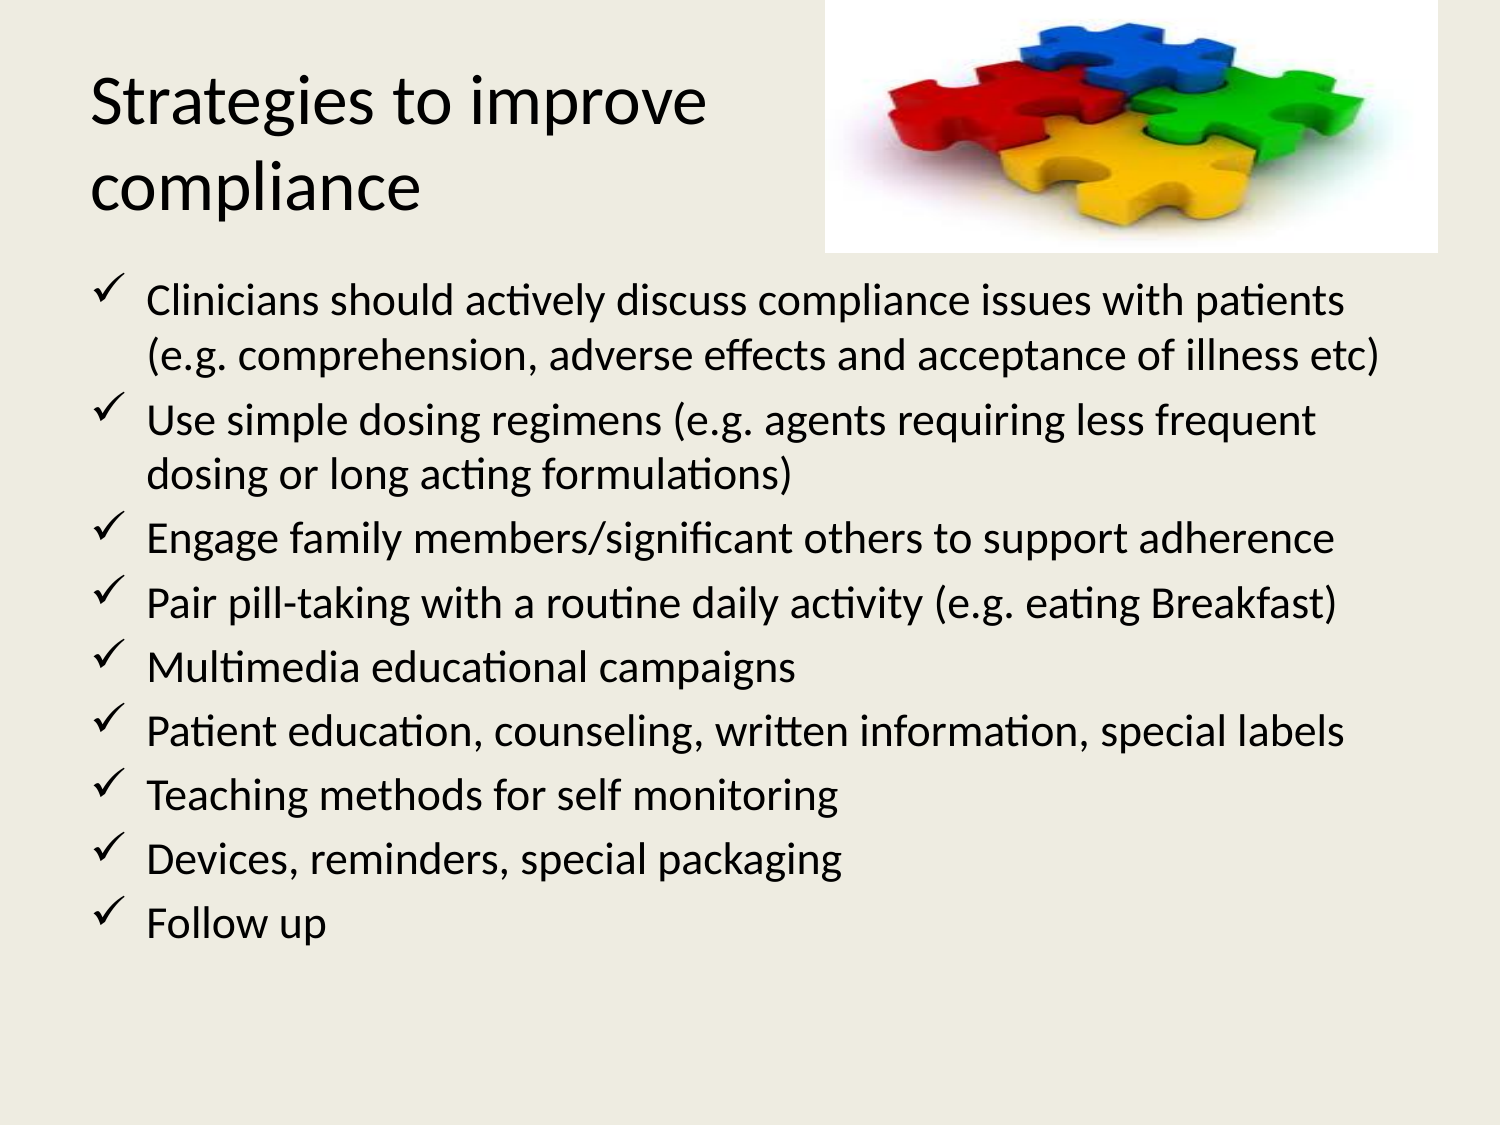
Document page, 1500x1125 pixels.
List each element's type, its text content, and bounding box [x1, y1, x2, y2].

list Clinicians should actively discuss compliance issues with patients (e.g. comprehension, adverse effects and acceptance of illness etc) Use simple dosing regimens (e.g. agents requiring less frequent dosing or long acting formulations) Engage family members/significant others to support adherence Pair pill-taking with a routine daily activity (e.g. eating Breakfast) Multimedia educational campaigns Patient education, counseling, written information, special labels Teaching methods for self monitoring Devices, reminders, special packaging Follow up [75, 262, 1425, 1005]
picture [824, 0, 1438, 254]
title Strategies to improve compliance [75, 45, 819, 233]
